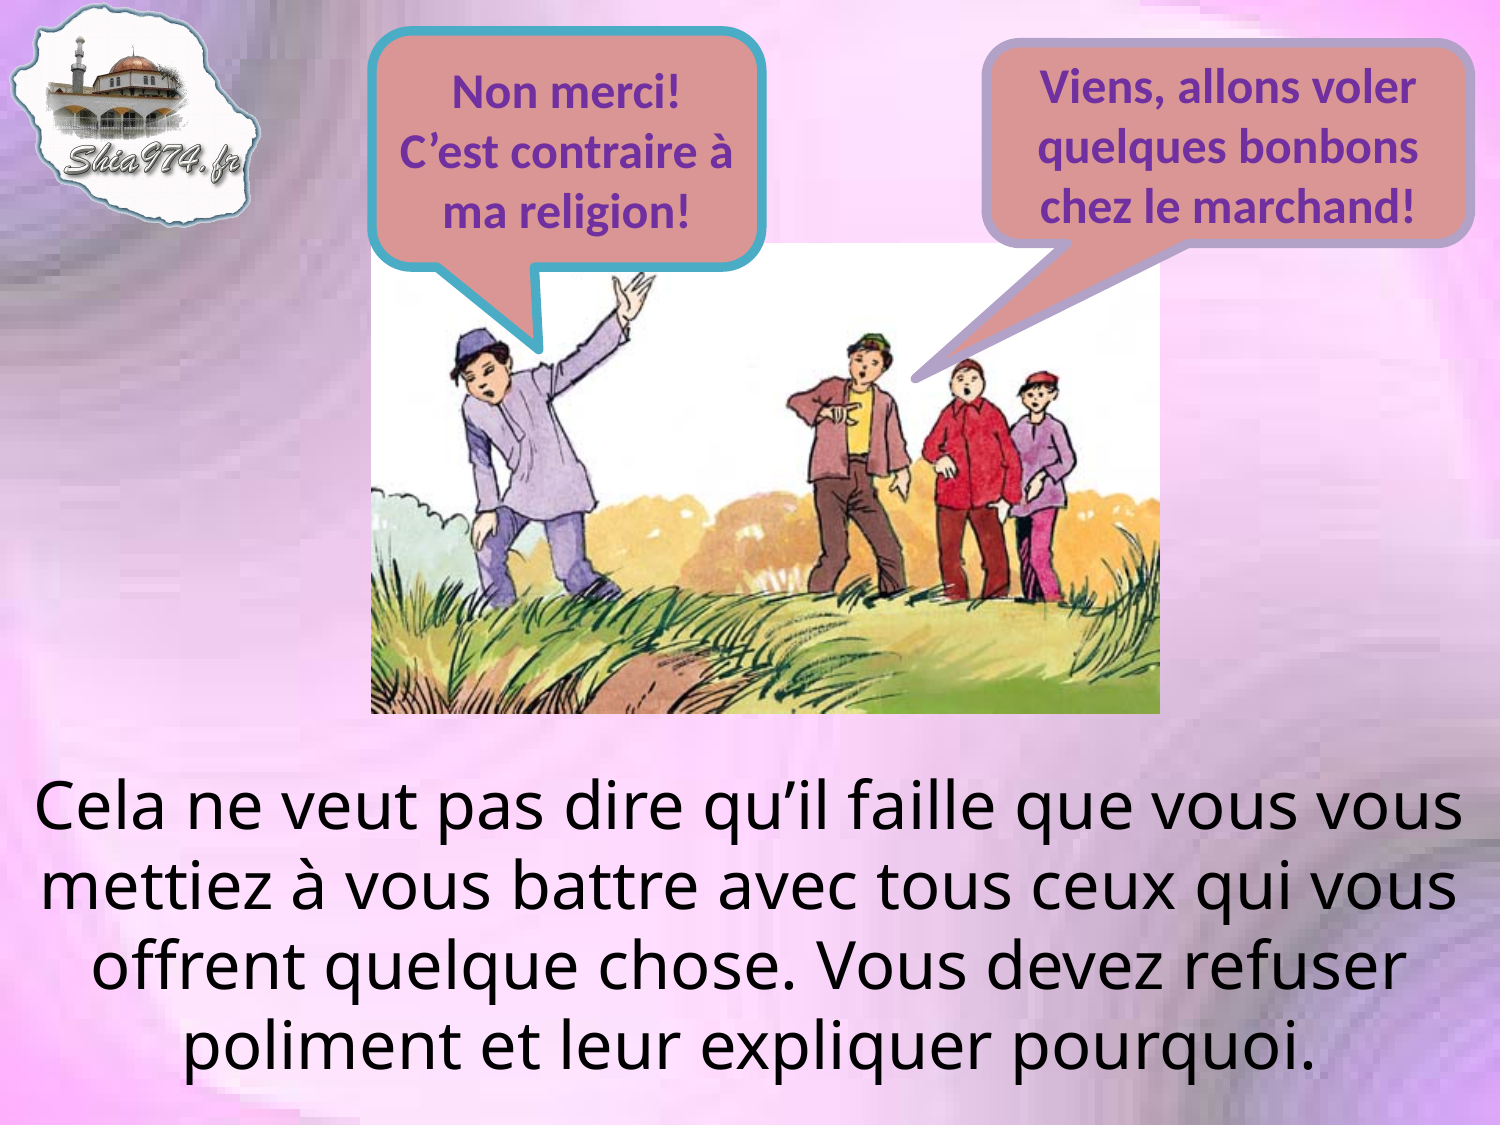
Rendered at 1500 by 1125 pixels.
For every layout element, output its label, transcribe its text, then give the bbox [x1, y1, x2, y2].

text_box Viens, allons voler quelques bonbons chez le marchand! [984, 40, 1473, 259]
picture [0, 0, 1500, 715]
title Cela ne veut pas dire qu’il faille que vous vous mettiez à vous battre avec tous ceux qui vous offrent quelque chose. Vous devez refuser poliment et leur expliquer pourquoi. [0, 562, 1500, 1125]
text_box Non merci! C’est contraire à ma religion! [369, 28, 764, 241]
